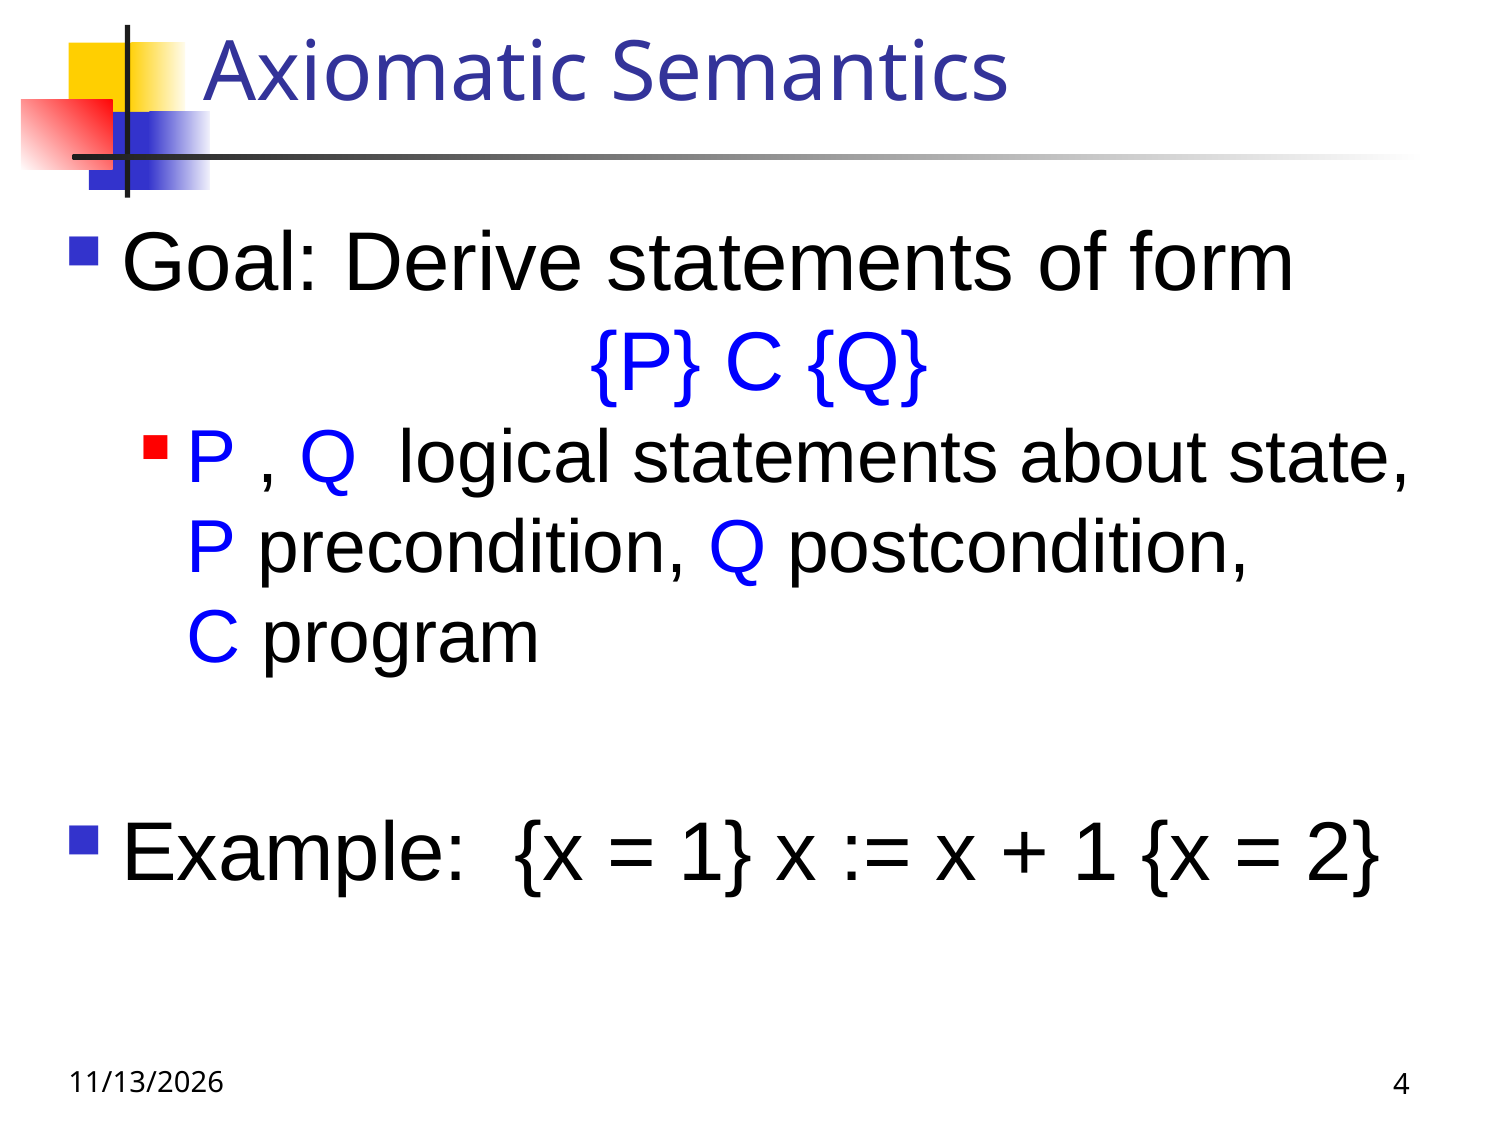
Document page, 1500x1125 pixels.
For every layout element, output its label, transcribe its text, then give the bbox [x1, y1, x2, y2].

title Axiomatic Semantics [188, 26, 1468, 125]
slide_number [53, 1035, 367, 1111]
slide_number 4 [1112, 1037, 1426, 1113]
list Goal: Derive statements of form {P} C {Q} P , Q logical statements about state, P precondition, Q postcondition, C program Example: {x = 1} x := x + 1 {x = 2} [50, 200, 1469, 1006]
